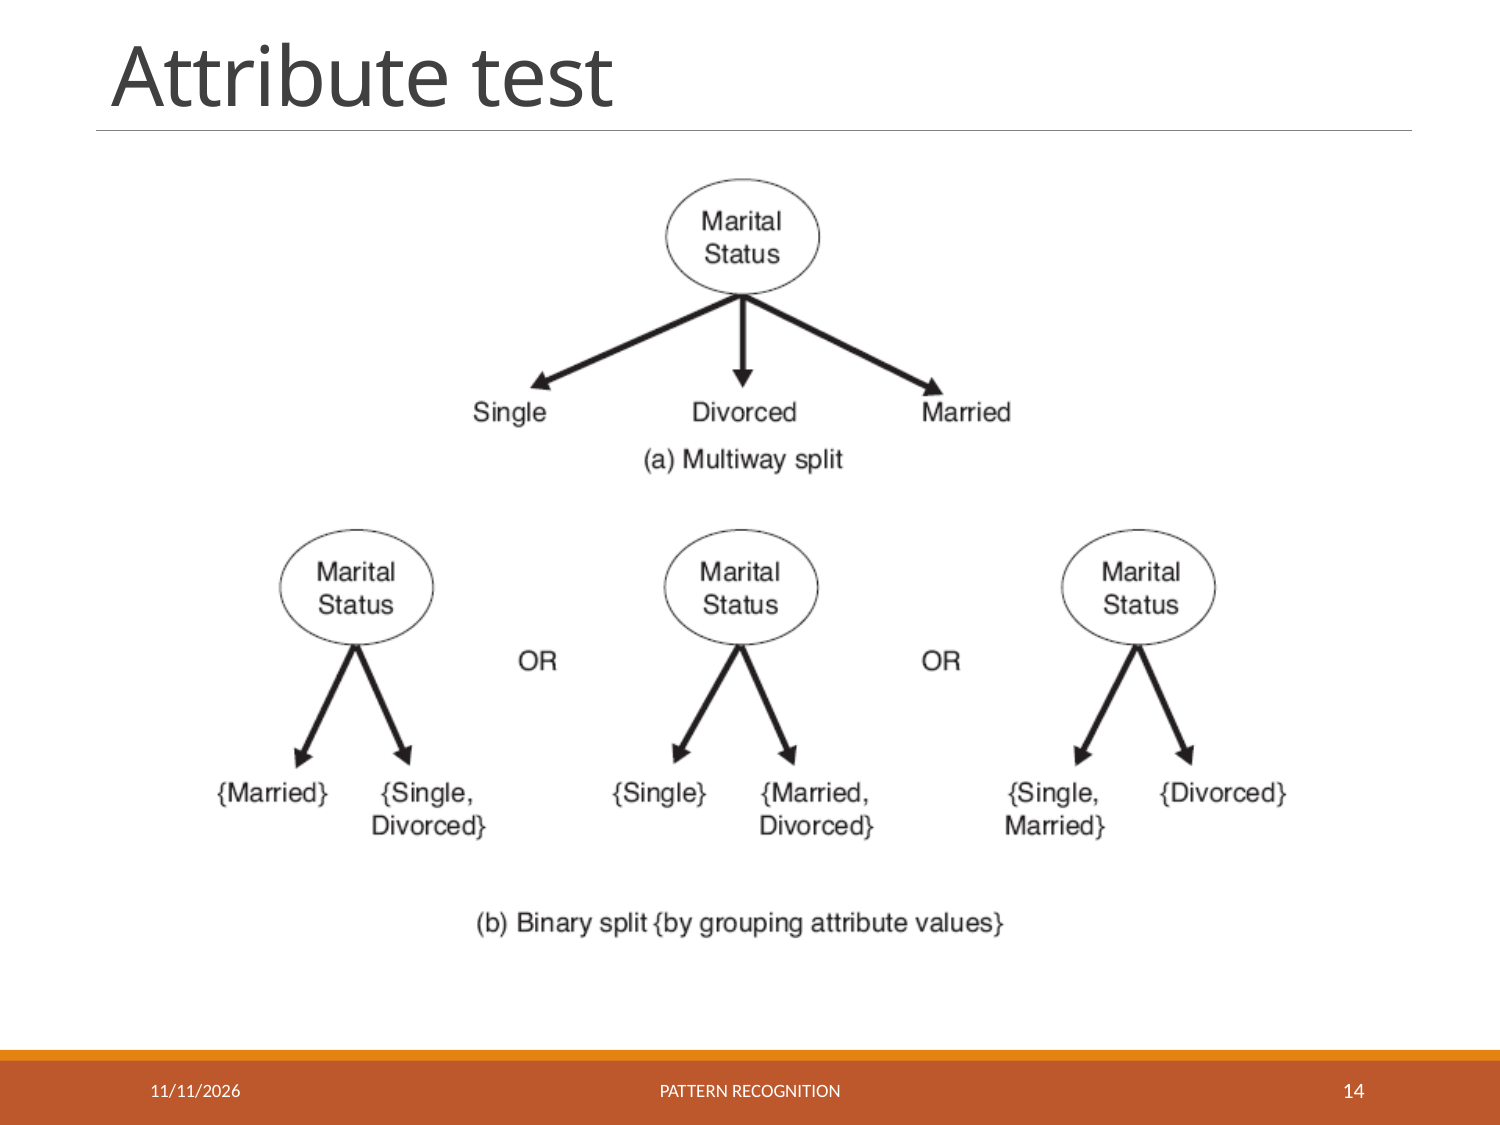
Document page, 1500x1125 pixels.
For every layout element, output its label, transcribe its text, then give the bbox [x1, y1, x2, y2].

title Attribute test [96, 19, 1413, 131]
picture [192, 174, 1316, 955]
footer Pattern recognition [453, 1059, 1047, 1120]
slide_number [135, 1059, 440, 1120]
slide_number 14 [1218, 1059, 1380, 1120]
